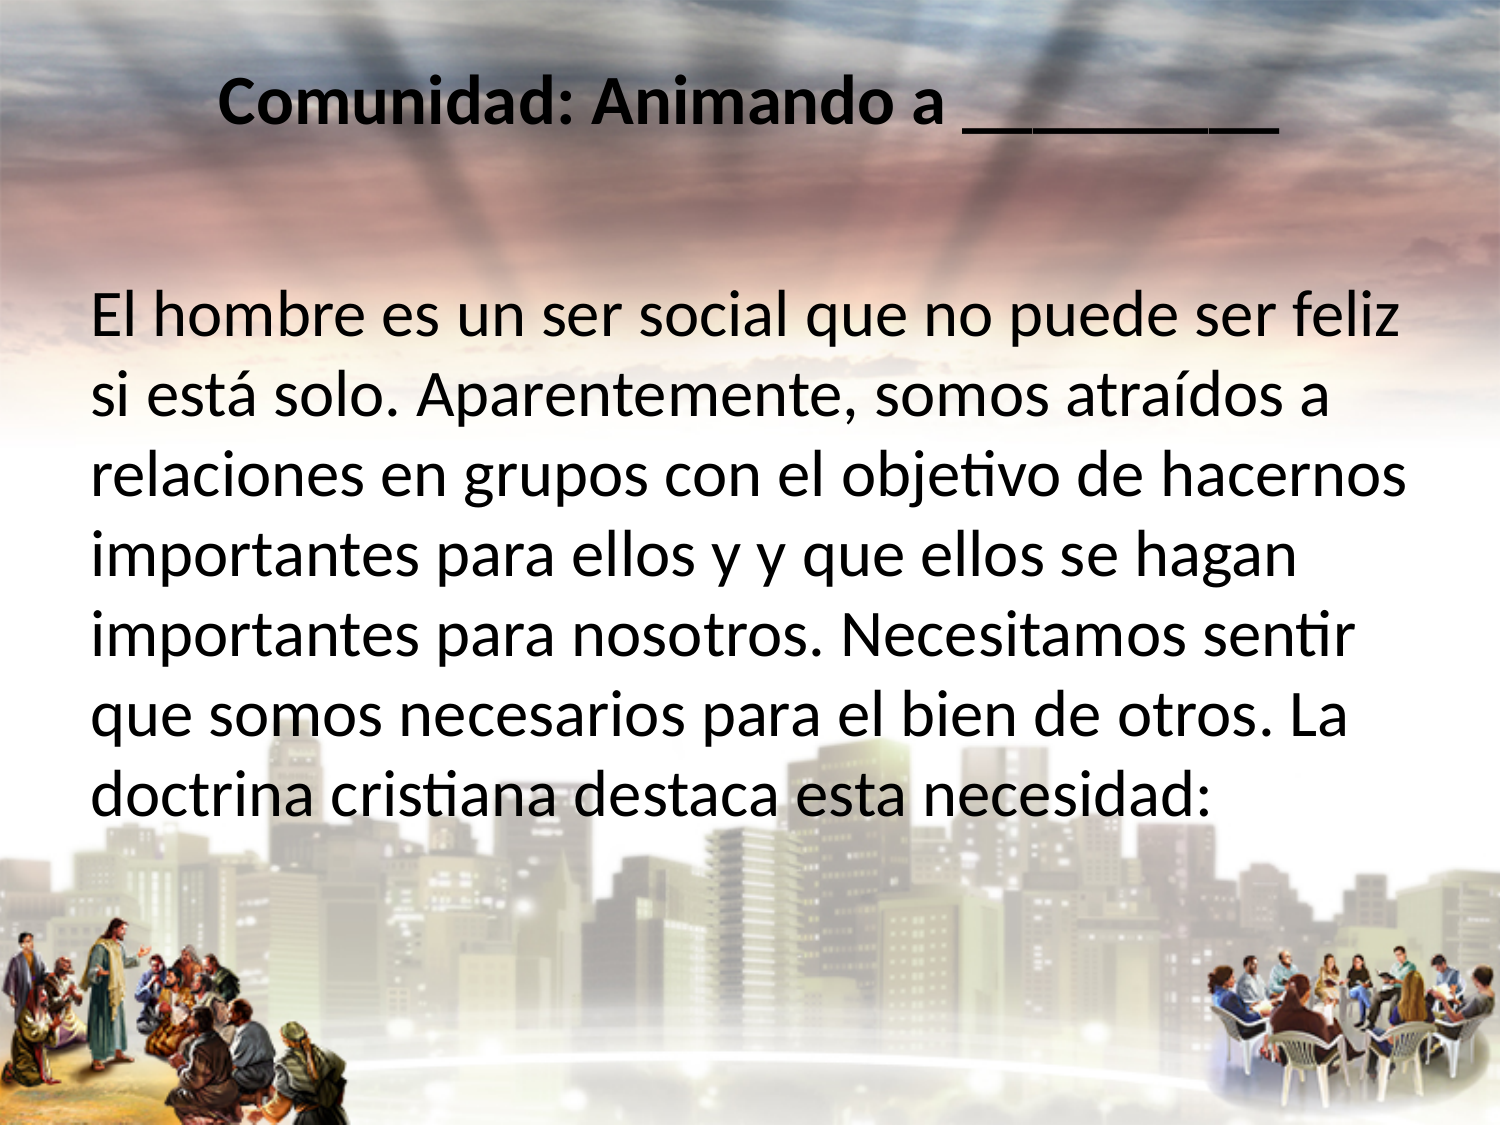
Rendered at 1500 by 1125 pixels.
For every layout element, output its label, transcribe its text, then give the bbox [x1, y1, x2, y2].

list El hombre es un ser social que no puede ser feliz si está solo. Aparentemente, somos atraídos a relaciones en grupos con el objetivo de hacernos importantes para ellos y y que ellos se hagan importantes para nosotros. Necesitamos sentir que somos necesarios para el bien de otros. La doctrina cristiana destaca esta necesidad: [75, 262, 1425, 1005]
picture [0, 0, 1500, 1125]
title Comunidad: Animando a _________ [75, 45, 1425, 233]
